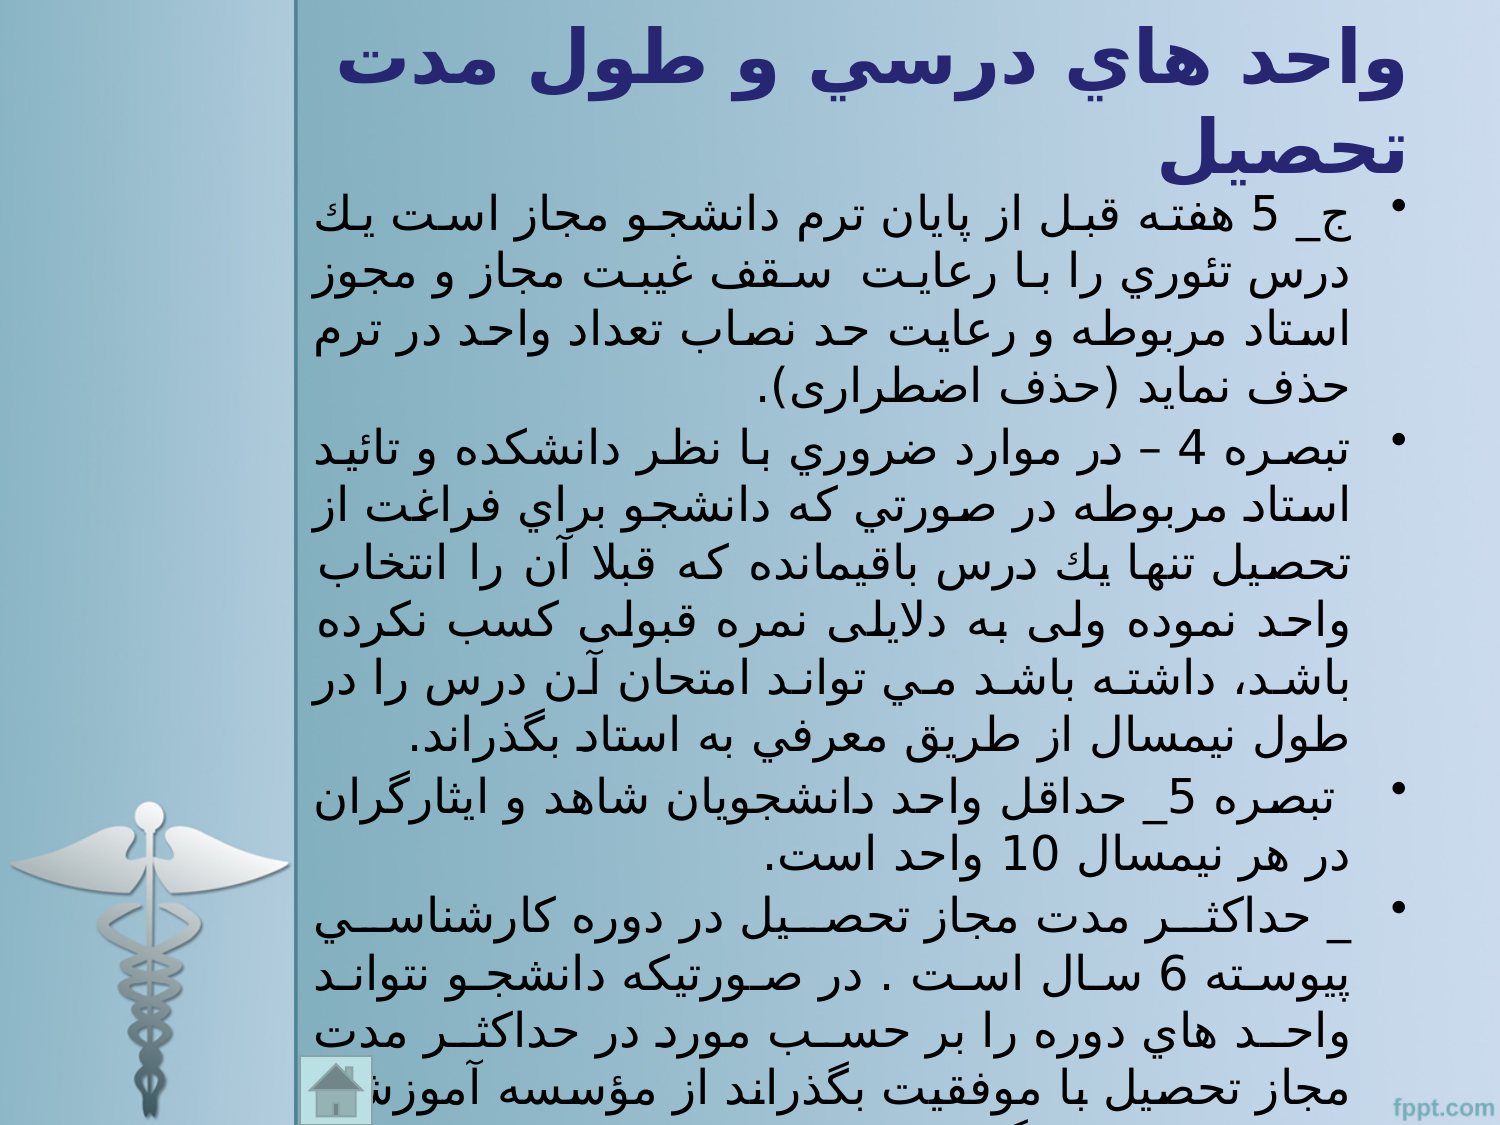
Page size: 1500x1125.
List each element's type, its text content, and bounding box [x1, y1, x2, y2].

text_box [299, 1055, 373, 1125]
title واحد هاي درسي و طول مدت تحصيل [187, 45, 1425, 233]
picture [0, 0, 1500, 1125]
list ج_ 5 هفته قبل از پايان ترم دانشجو مجاز است يك درس تئوري را با رعايت سقف غيبت مجاز و مجوز استاد مربوطه و رعايت حد نصاب تعداد واحد در ترم حذف نمايد (حذف اضطراری). تبصره 4 – در موارد ضروري با نظر دانشكده و تائيد استاد مربوطه در صورتي كه دانشجو براي فراغت از تحصيل تنها يك درس باقيمانده که قبلا آن را انتخاب واحد نموده ولی به دلایلی نمره قبولی کسب نکرده باشد، داشته باشد مي تواند امتحان آن درس را در طول نيمسال از طريق معرفي به استاد بگذراند. تبصره 5_ حداقل واحد دانشجويان شاهد و ايثارگران در هر نيمسال 10 واحد است. _ حداكثر مدت مجاز تحصيل در دوره كارشناسي پيوسته 6 سال است . در صورتيكه دانشجو نتواند واحد هاي دوره را بر حسب مورد در حداكثر مدت مجاز تحصيل با موفقيت بگذراند از مؤسسه آموزشي مربوط اخراج ميگردد . تبصره – دانشجويان ايثارگر و شاهد با تائيد شوراي آموزشي دانشگاه مجازند از دو نيمسال اضافي استفاد نمايند . تعداد واحد های انتخابی در دوره ی تابستانی حداکثر 6 واحد درسی است. [298, 174, 1423, 1125]
